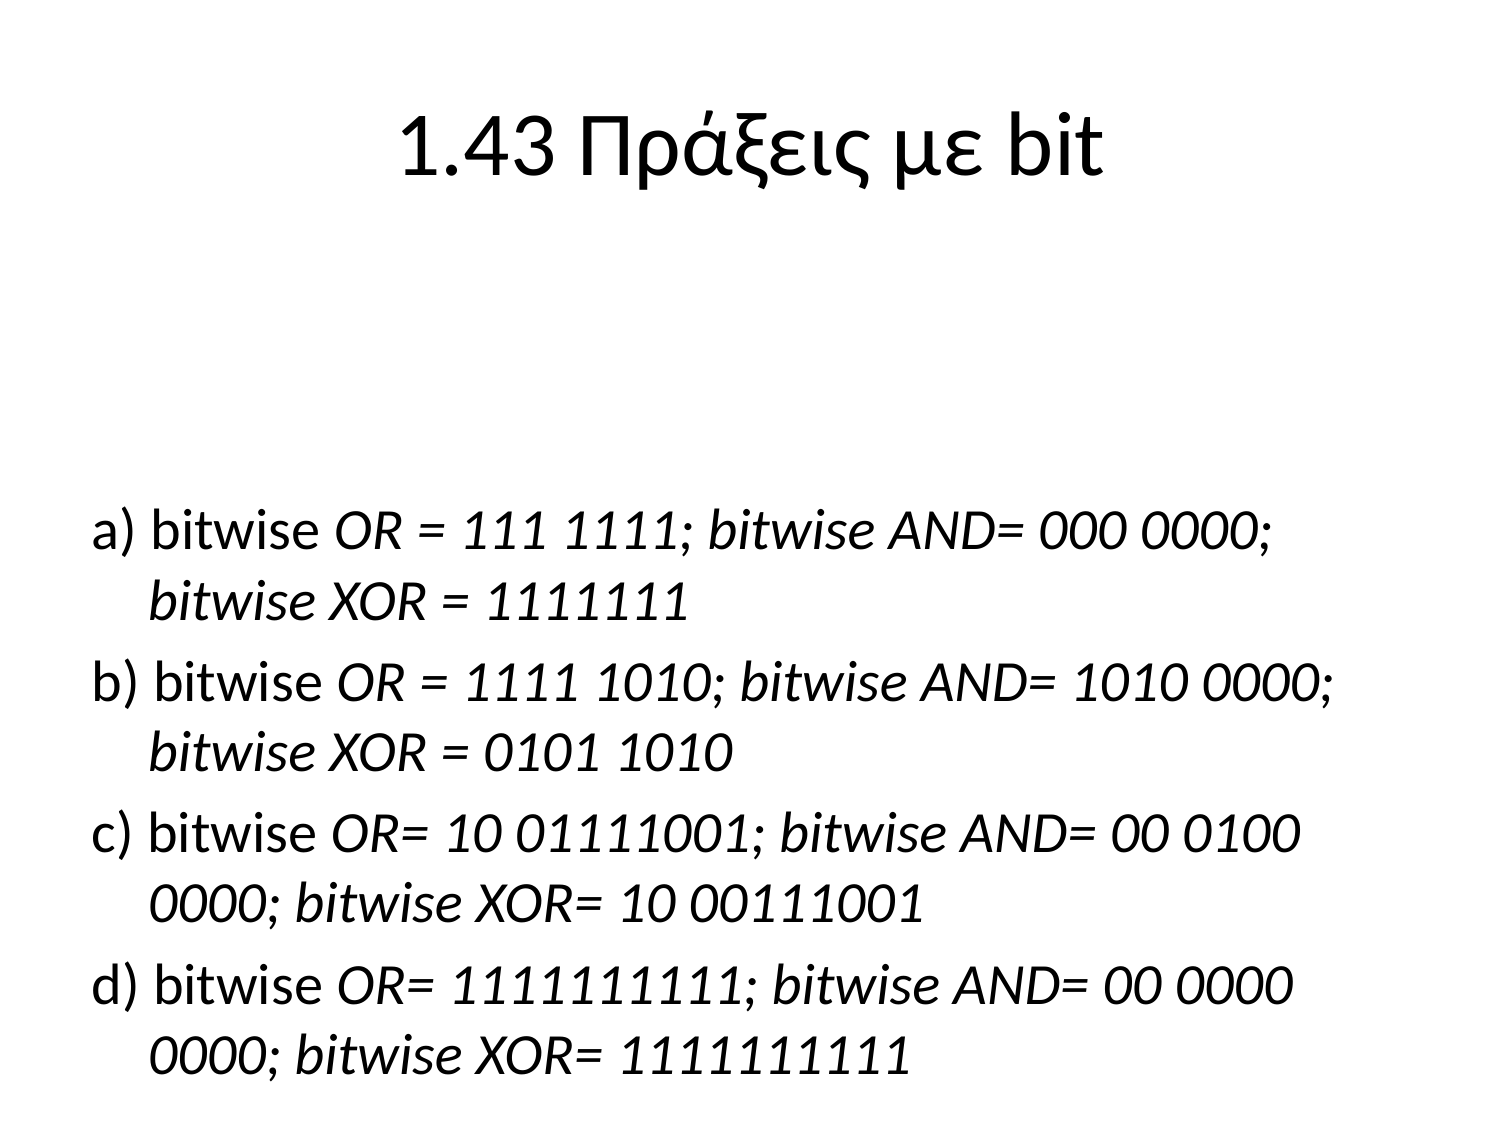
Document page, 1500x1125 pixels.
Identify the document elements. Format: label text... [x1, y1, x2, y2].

list a) bitwise OR = 111 1111; bitwise AND= 000 0000; bitwise XOR = 1111111 b) bitwise OR = 1111 1010; bitwise AND= 1010 0000; bitwise XOR = 0101 1010 c) bitwise OR= 10 01111001; bitwise AND= 00 0100 0000; bitwise XOR= 10 00111001 d) bitwise OR= 1111111111; bitwise AND= 00 0000 0000; bitwise XOR= 1111111111 [76, 484, 1427, 1125]
title 1.43 Πράξεις με bit [75, 45, 1425, 233]
